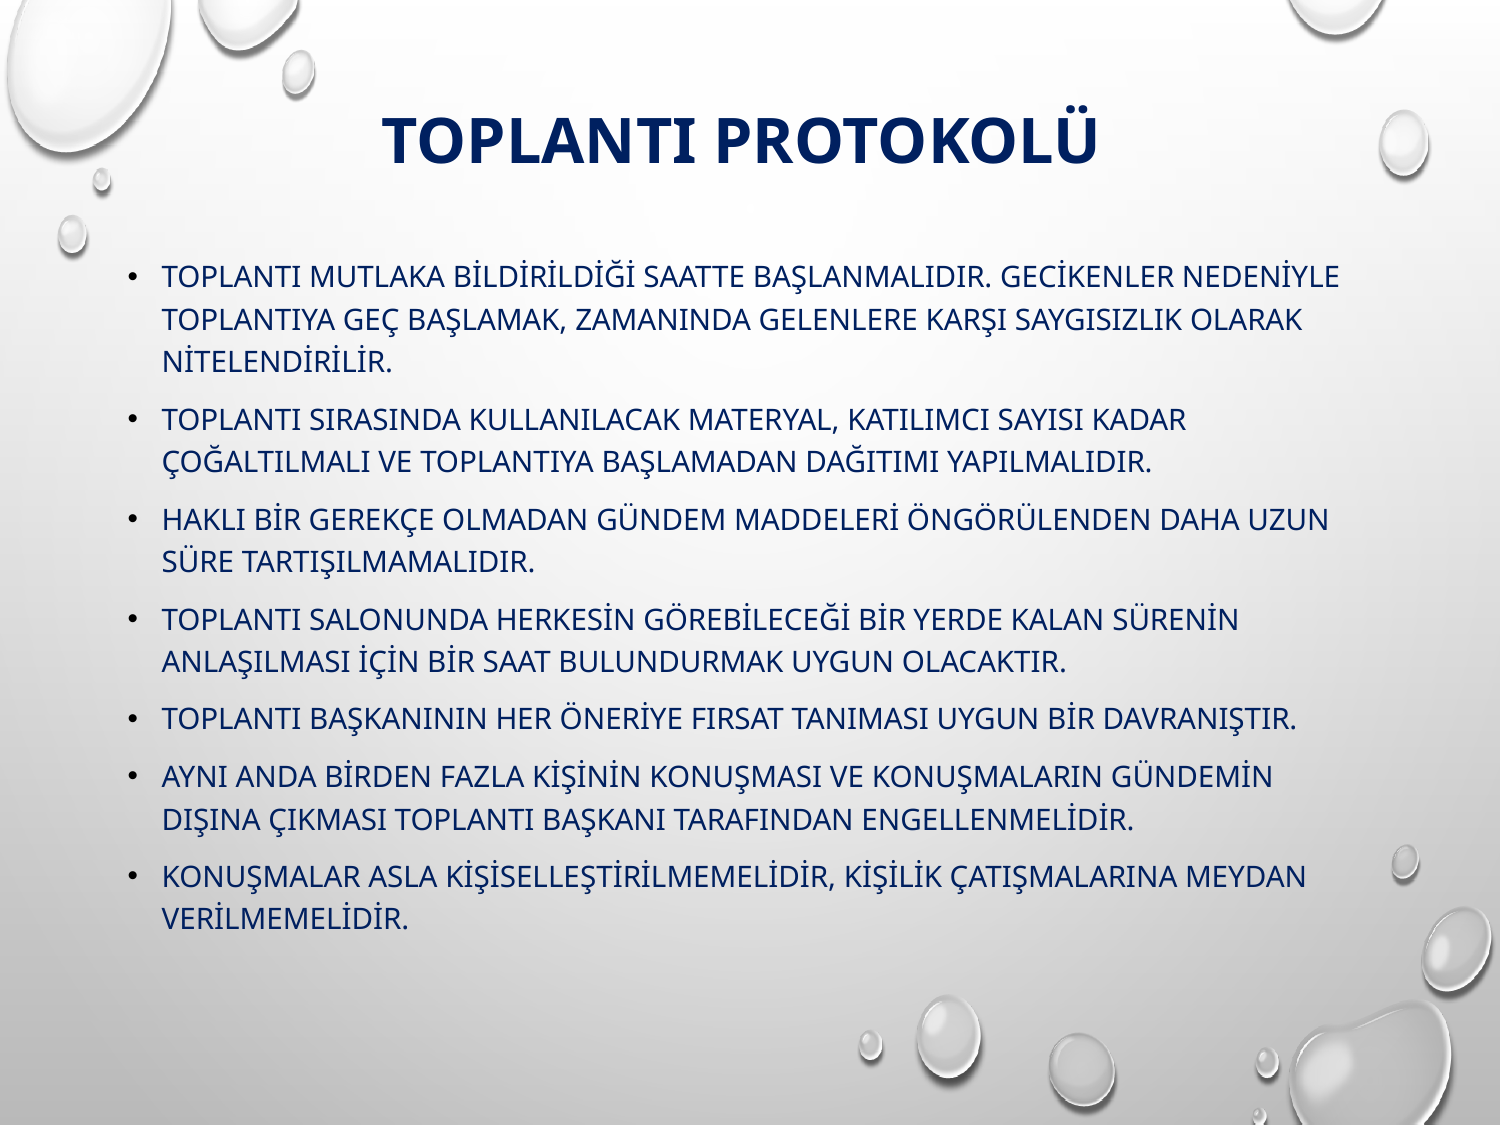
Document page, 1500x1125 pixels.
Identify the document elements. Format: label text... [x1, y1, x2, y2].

list Toplantı mutlaka bildirildiği saatte başlaNmalıdır. Gecikenler nedeniyle toplantıya geç başlamak, zamanında gelenlere karşı saygısızlık olarak nitelendirilir. Toplantı sırasında kullanılacak materyal, katılımcı sayısı kadar çoğaltılmalı ve toplantıya başlamadan dağıtımı yapılmalıdır. Haklı bir gerekçe olmadan gündem maddeleri öngörülenden daha uzun süre tartışılmamalıdır. Toplantı salonunda herkesin görebileceği bir yerde kalan sürenin anlaşılması için bir saat bulundurmak uygun olacaktır. Toplantı başkanının her öneriye fırsat tanıması uygun bir davranıştır. Aynı anda birden fazla kişinin konuşması ve konuşmaların gündemin dışına çıkması toplantı başkanı tarafından engellenmelidir. Konuşmalar asla kişiselleştirilmemelidir, kişilik çatışmalarına meydan verilmemelidir. [112, 243, 1388, 950]
title TOPLANTI PROTOKOLÜ [112, 101, 1388, 185]
picture [0, 0, 1500, 1125]
